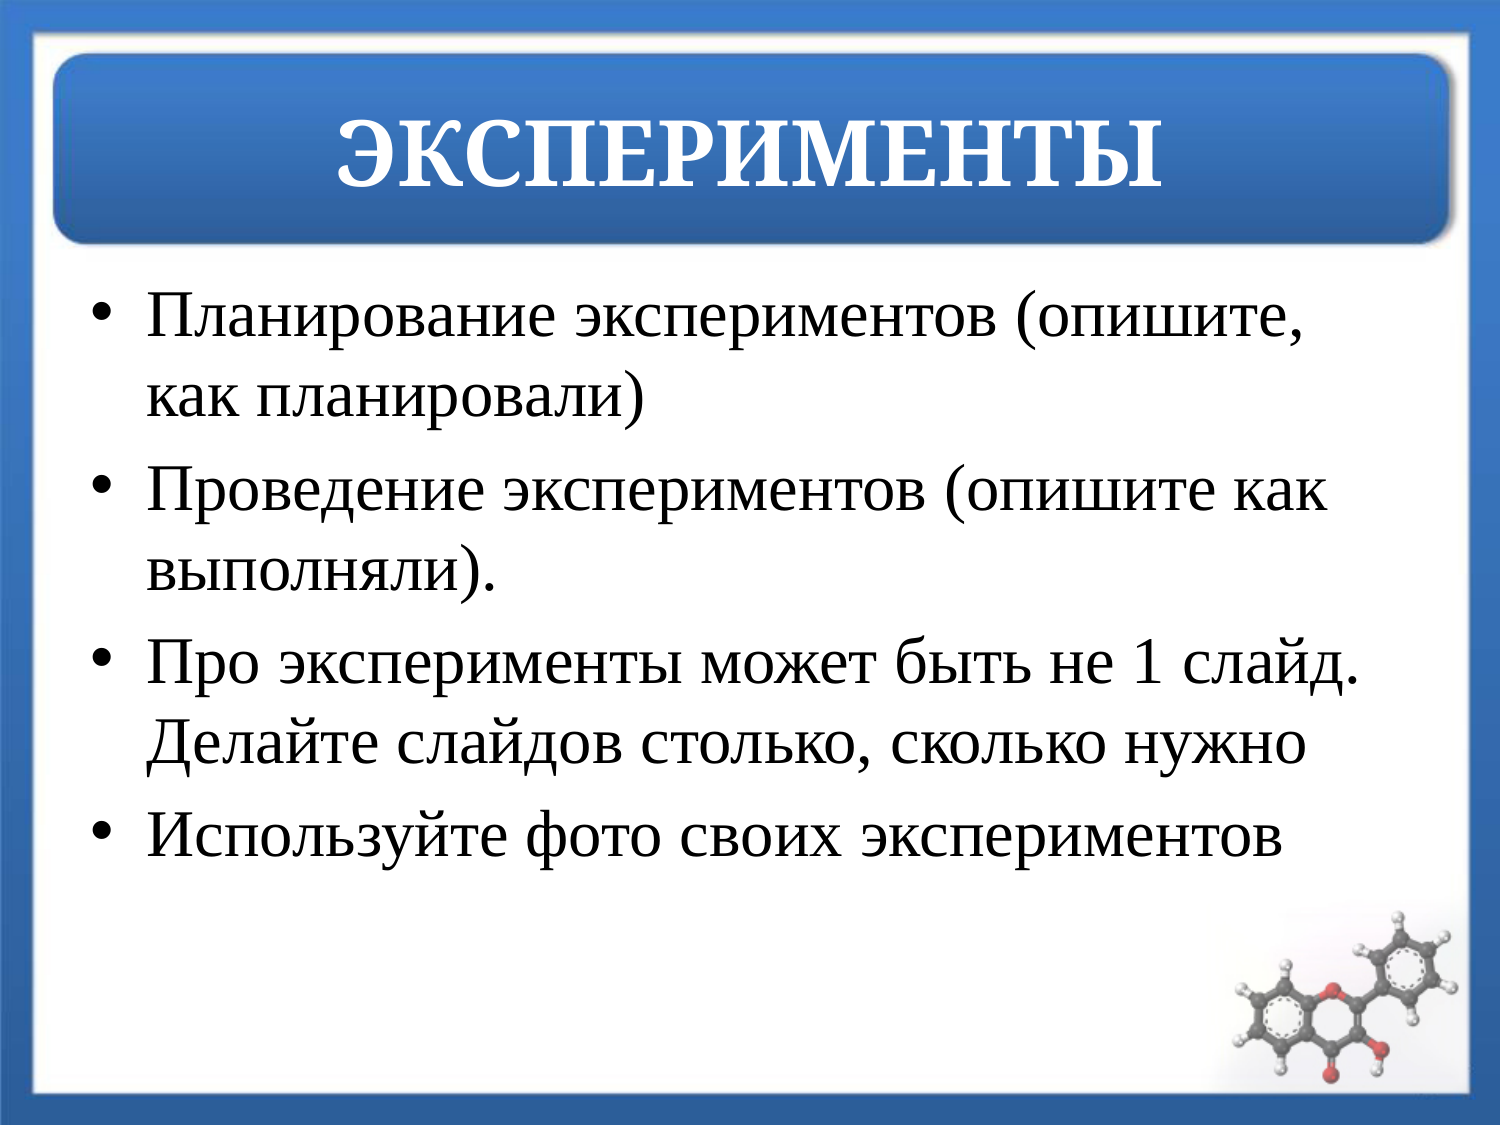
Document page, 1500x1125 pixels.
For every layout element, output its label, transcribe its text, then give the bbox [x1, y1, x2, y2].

title ЭКСПЕРИМЕНТЫ [75, 66, 1425, 233]
picture [0, 0, 1500, 1125]
list Планирование экспериментов (опишите, как планировали) Проведение экспериментов (опишите как выполняли). Про эксперименты может быть не 1 слайд. Делайте слайдов столько, сколько нужно Используйте фото своих экспериментов [75, 262, 1425, 1005]
